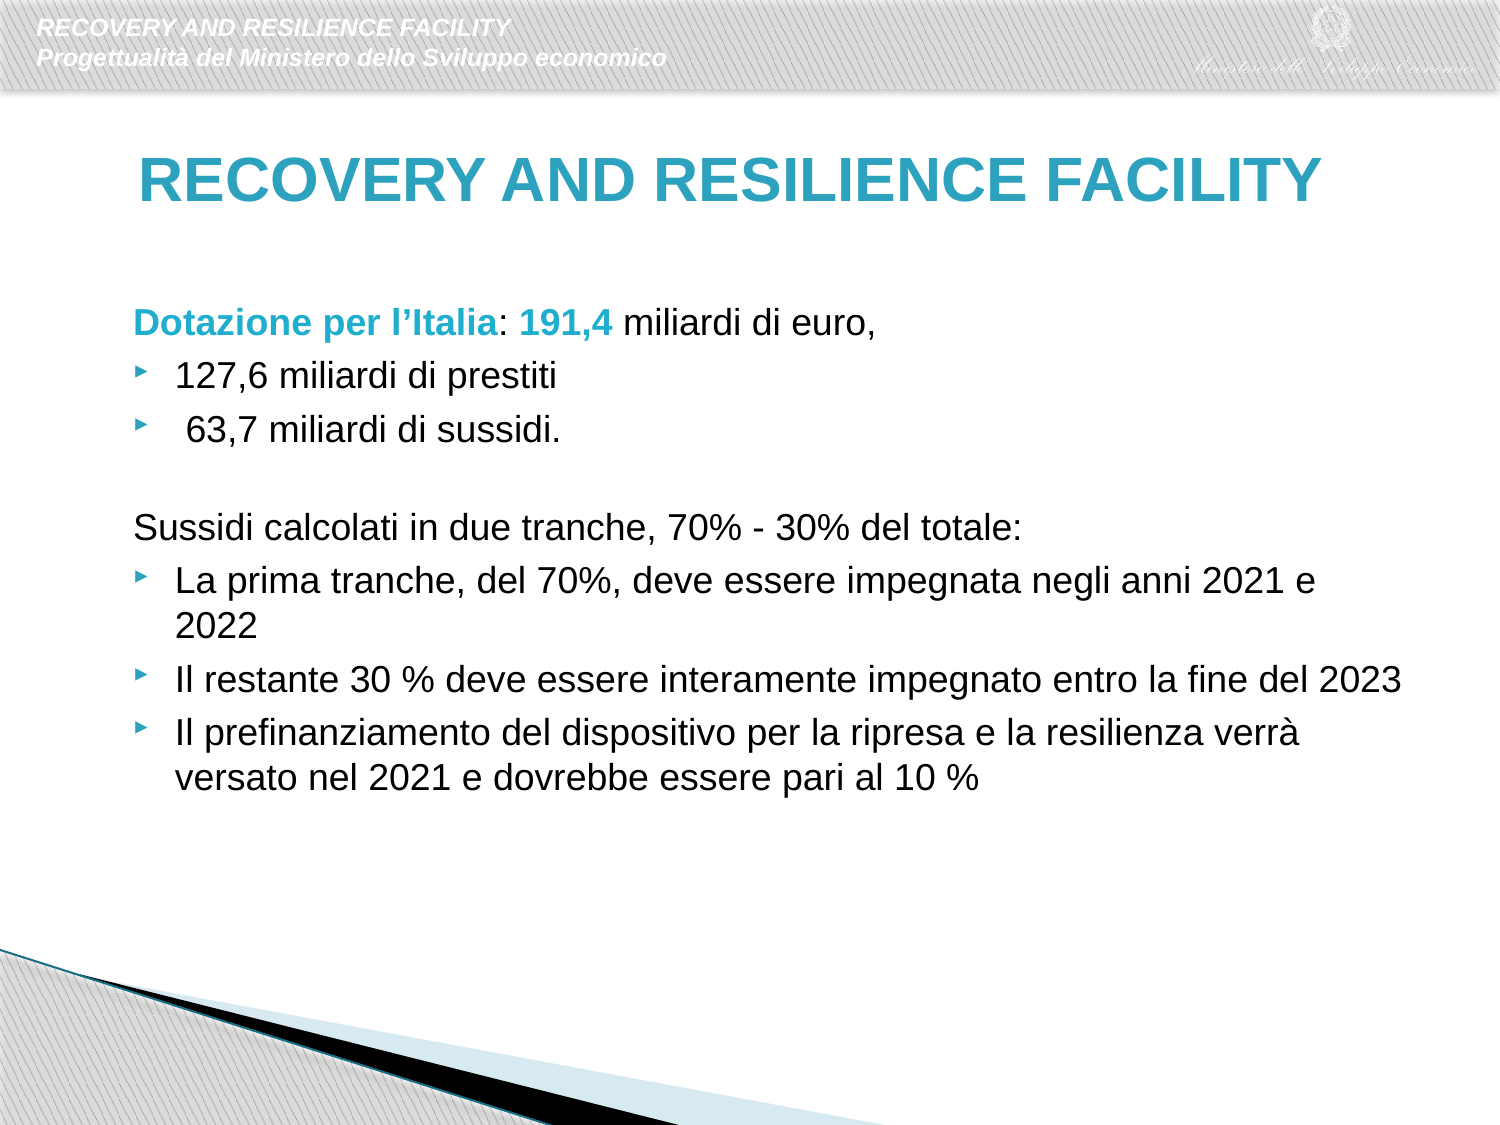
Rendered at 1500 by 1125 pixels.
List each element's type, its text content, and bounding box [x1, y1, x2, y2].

picture [1183, 5, 1479, 80]
text_box RECOVERY AND RESILIENCE FACILITY [123, 82, 1474, 270]
list Dotazione per l’Italia: 191,4 miliardi di euro, 127,6 miliardi di prestiti 63,7 miliardi di sussidi. Sussidi calcolati in due tranche, 70% - 30% del totale: La prima tranche, del 70%, deve essere impegnata negli anni 2021 e 2022 Il restante 30 % deve essere interamente impegnato entro la fine del 2023 Il prefinanziamento del dispositivo per la ripresa e la resilienza verrà versato nel 2021 e dovrebbe essere pari al 10 % [100, 290, 1420, 1034]
